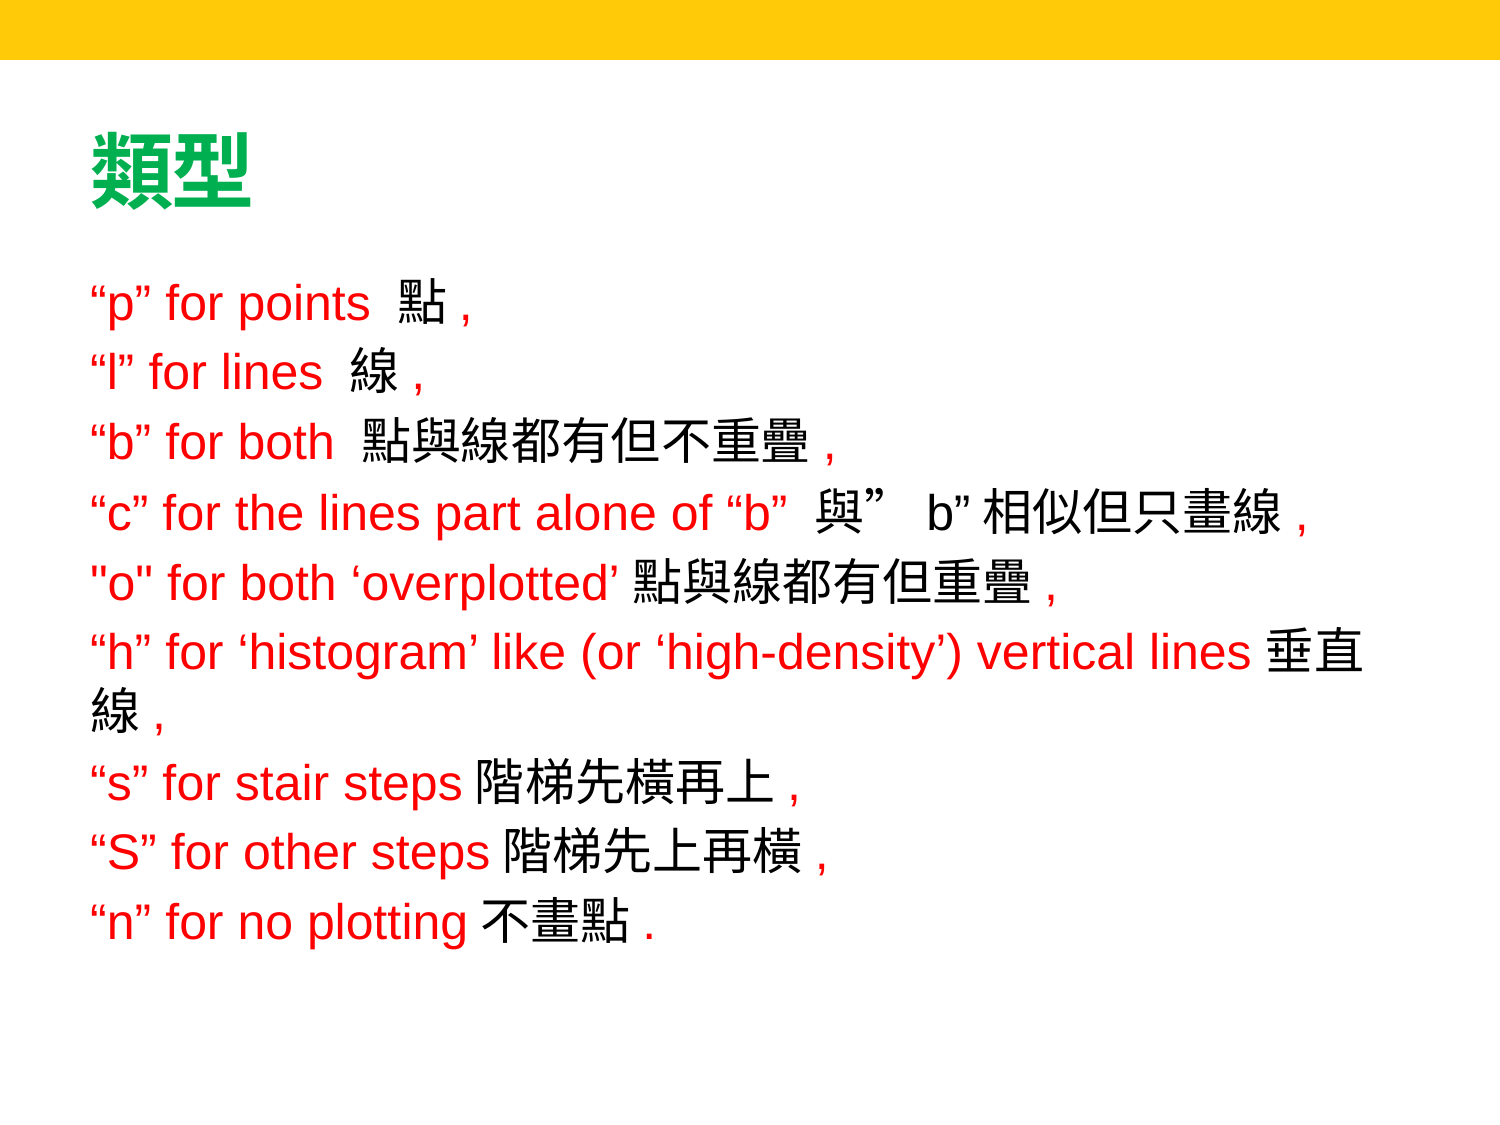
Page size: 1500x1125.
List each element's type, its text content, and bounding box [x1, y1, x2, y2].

title 類型 [75, 87, 1425, 250]
list “p” for points 點, “l” for lines 線, “b” for both 點與線都有但不重疊, “c” for the lines part alone of “b” 與”b”相似但只畫線, "o" for both ‘overplotted’點與線都有但重疊, “h” for ‘histogram’ like (or ‘high-density’) vertical lines垂直線, “s” for stair steps階梯先橫再上, “S” for other steps階梯先上再橫, “n” for no plotting不畫點. [75, 262, 1425, 1063]
